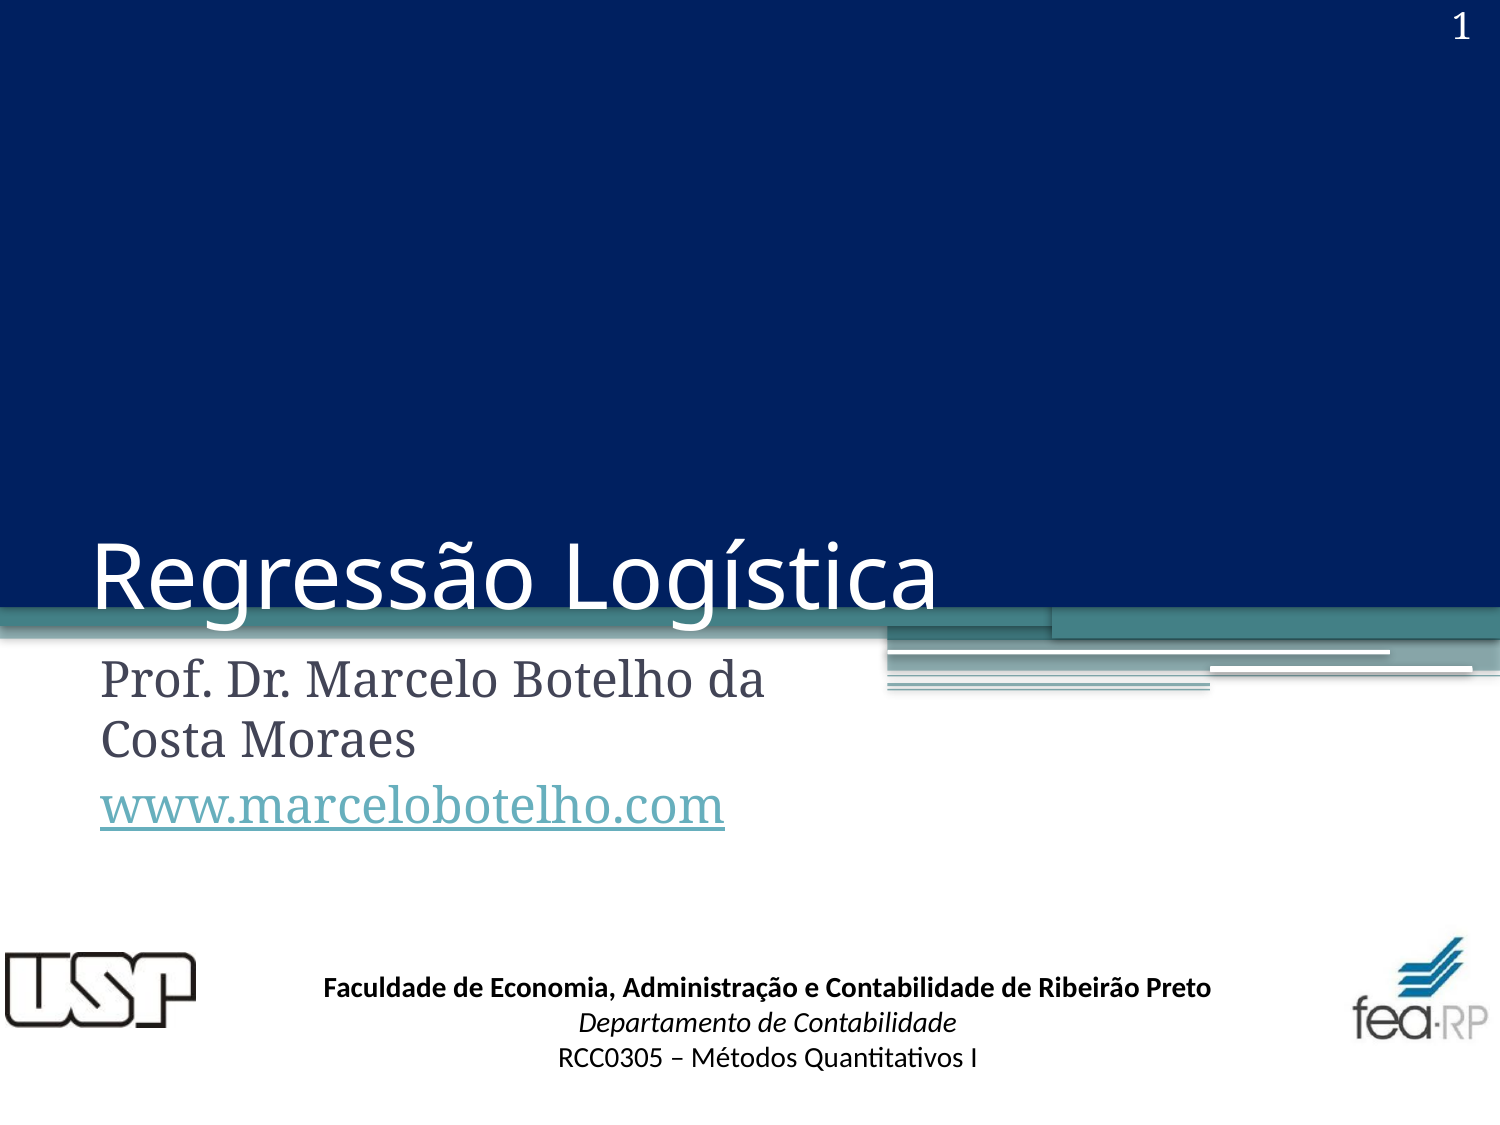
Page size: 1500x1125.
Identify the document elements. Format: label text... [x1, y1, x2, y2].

title Regressão Logística [75, 394, 1463, 636]
slide_number 1 [1364, 0, 1488, 61]
picture [5, 952, 196, 1028]
subtitle Prof. Dr. Marcelo Botelho da Costa Moraes www.marcelobotelho.com [75, 639, 888, 928]
picture [1344, 911, 1500, 1068]
